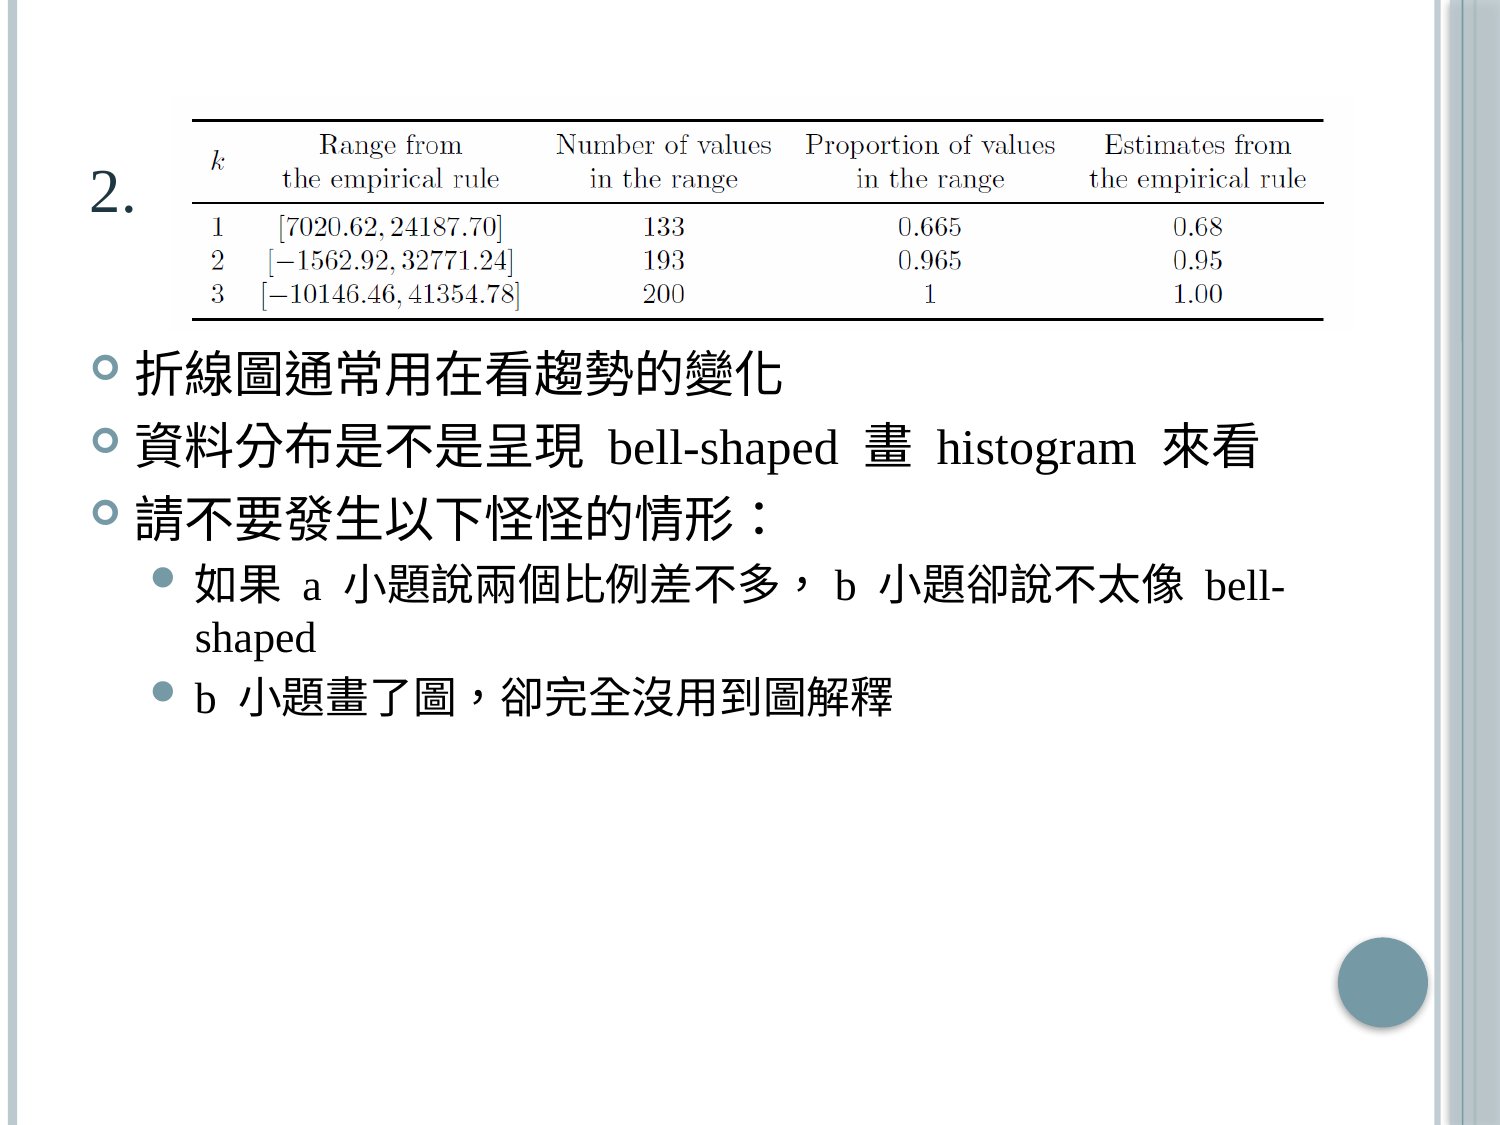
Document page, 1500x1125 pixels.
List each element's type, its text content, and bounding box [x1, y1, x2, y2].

title 2. [75, 45, 1300, 233]
picture [170, 95, 1353, 331]
list 折線圖通常用在看趨勢的變化 資料分布是不是呈現 bell-shaped 畫 histogram 來看 請不要發生以下怪怪的情形： 如果 a 小題說兩個比例差不多，b 小題卻說不太像 bell-shaped b 小題畫了圖，卻完全沒用到圖解釋 [75, 262, 1365, 1062]
